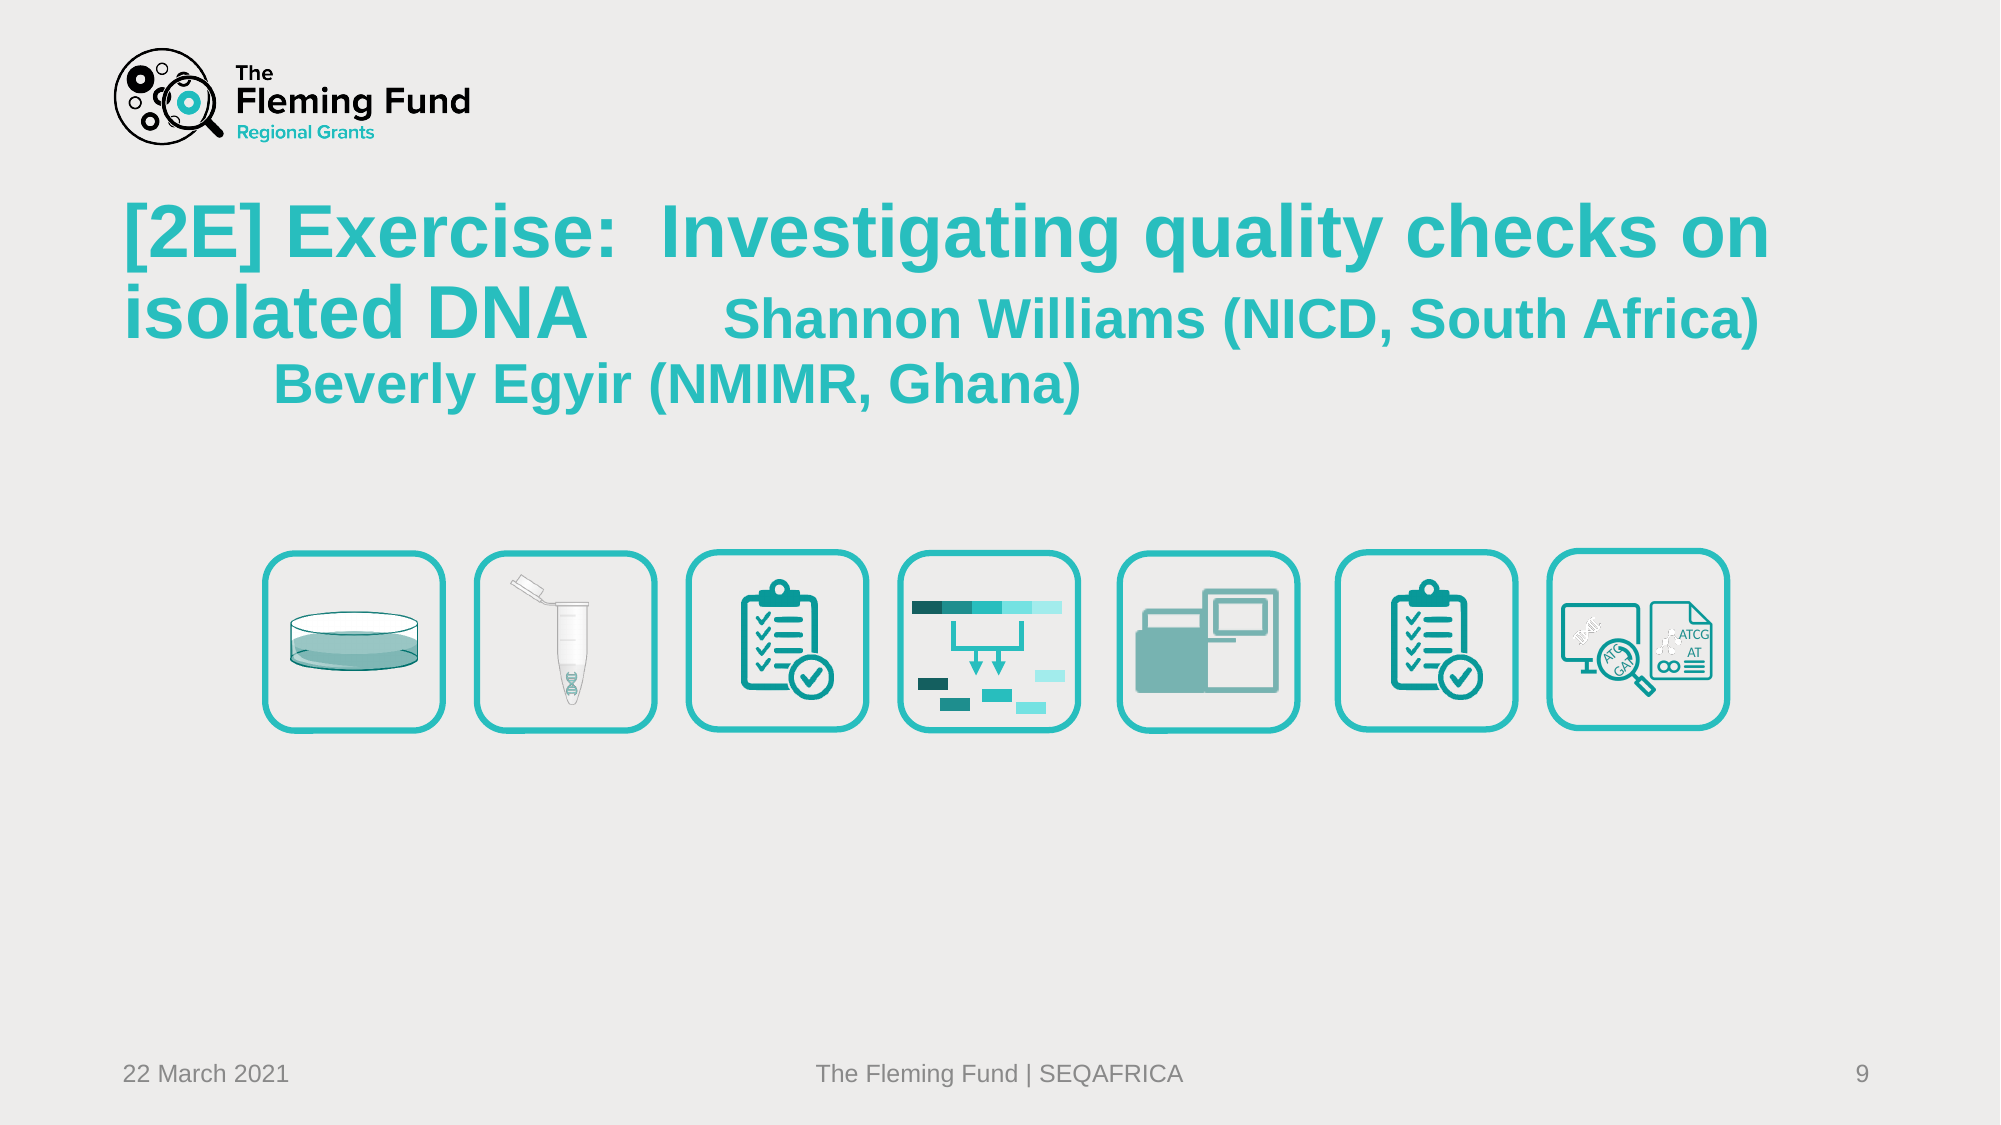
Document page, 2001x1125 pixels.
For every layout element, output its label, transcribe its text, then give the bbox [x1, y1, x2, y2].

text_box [265, 550, 1728, 731]
picture [108, 40, 485, 151]
title [2E] Exercise: Investigating quality checks on isolated DNA Shannon Williams (NICD, South Africa) Beverly Egyir (NMIMR, Ghana) [108, 165, 1885, 443]
